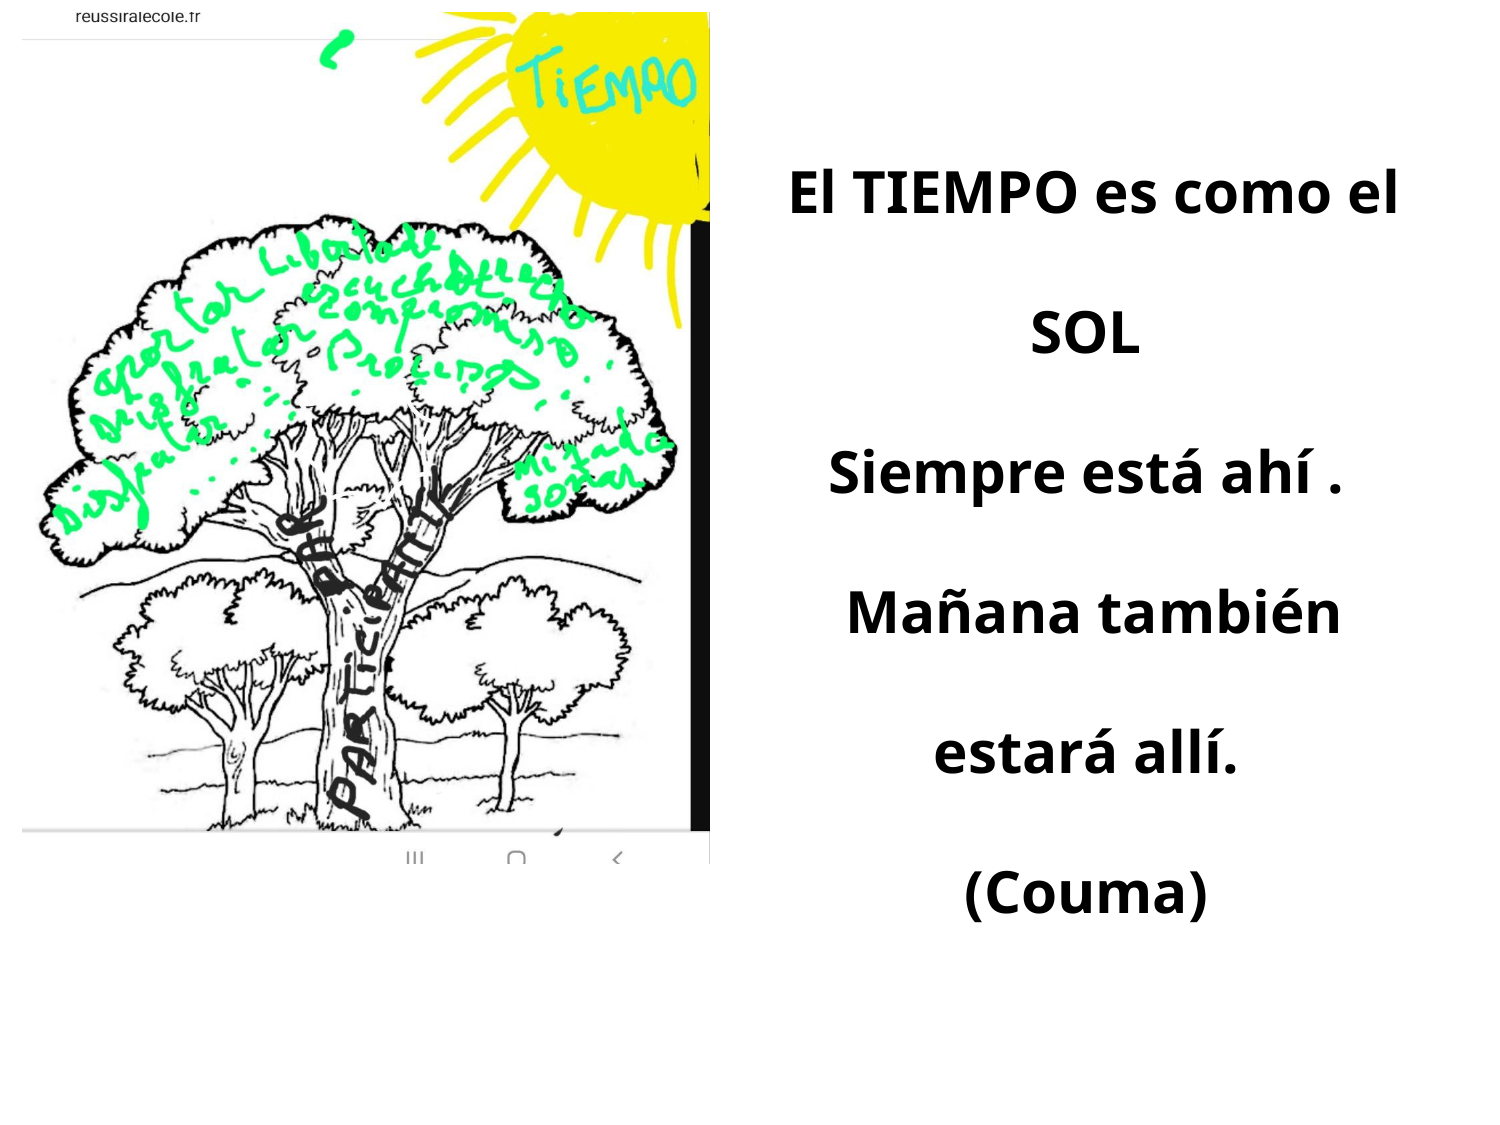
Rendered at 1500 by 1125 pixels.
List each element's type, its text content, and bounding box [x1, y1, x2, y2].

text_box El TIEMPO es como el SOL Siempre está ahí . Mañana también estará allí. (Couma) [749, 78, 1438, 933]
picture [22, 12, 710, 865]
